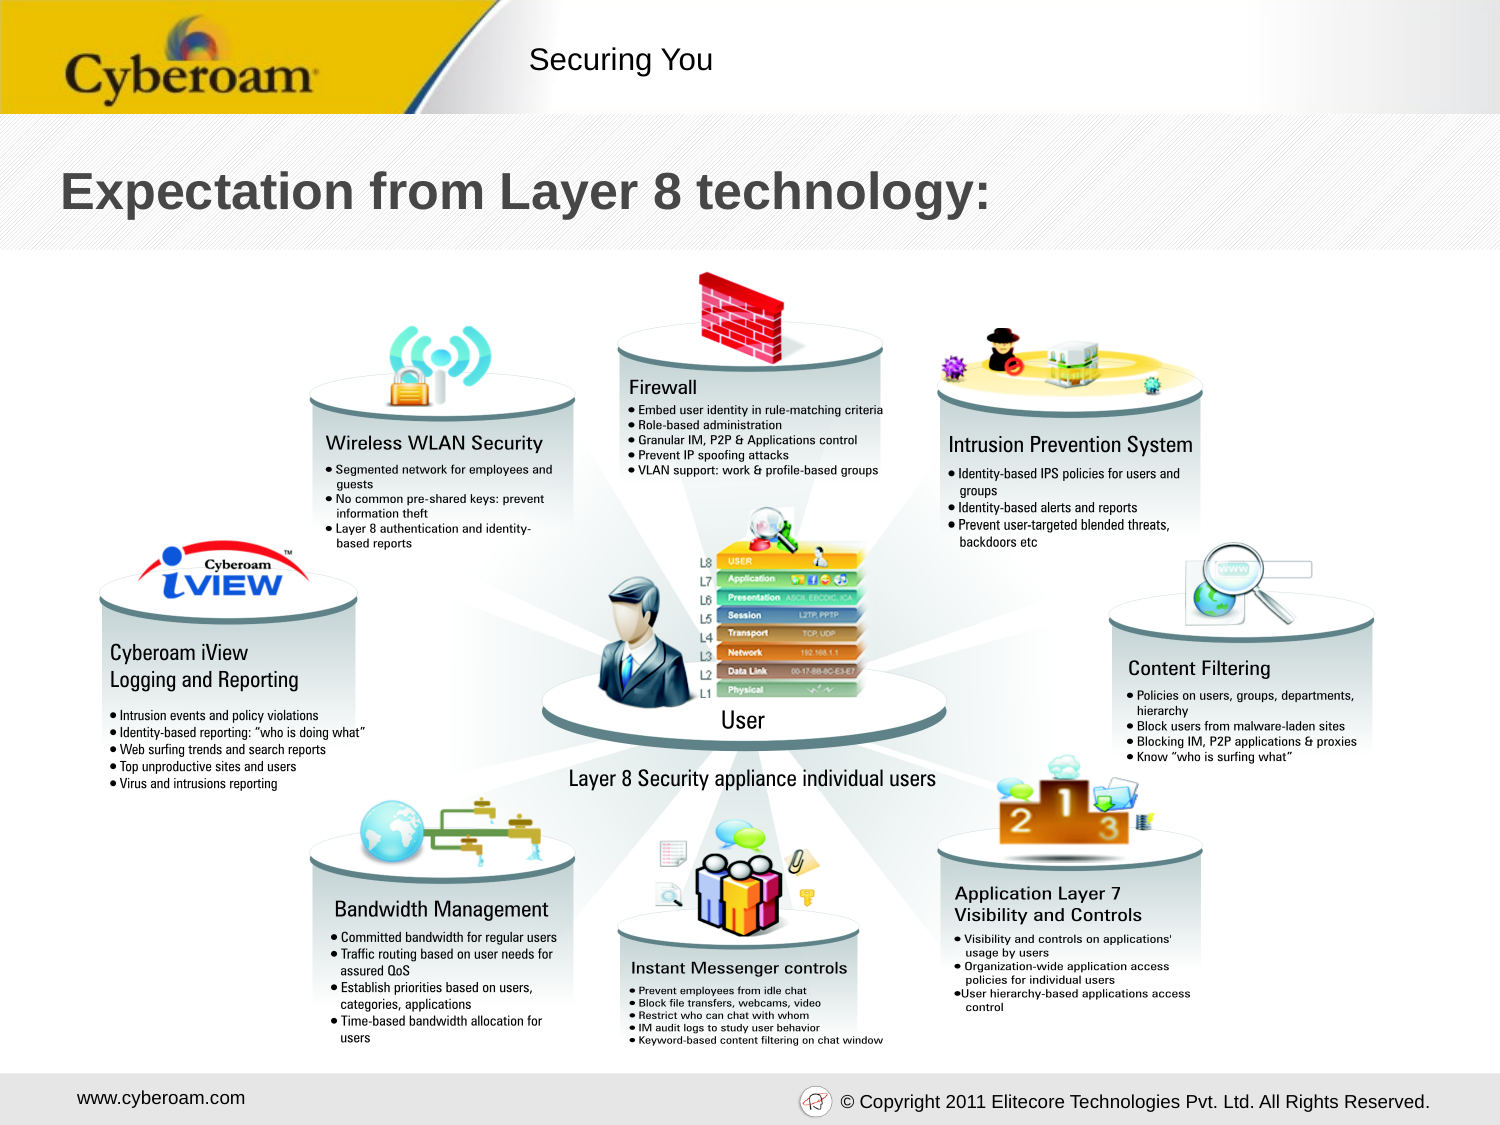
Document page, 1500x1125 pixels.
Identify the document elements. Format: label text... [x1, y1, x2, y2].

text_box Expectation from Layer 8 technology: [45, 149, 1083, 228]
picture [0, 0, 1500, 114]
text_box [0, 114, 1500, 250]
picture [797, 1084, 833, 1119]
picture [67, 249, 1432, 1063]
